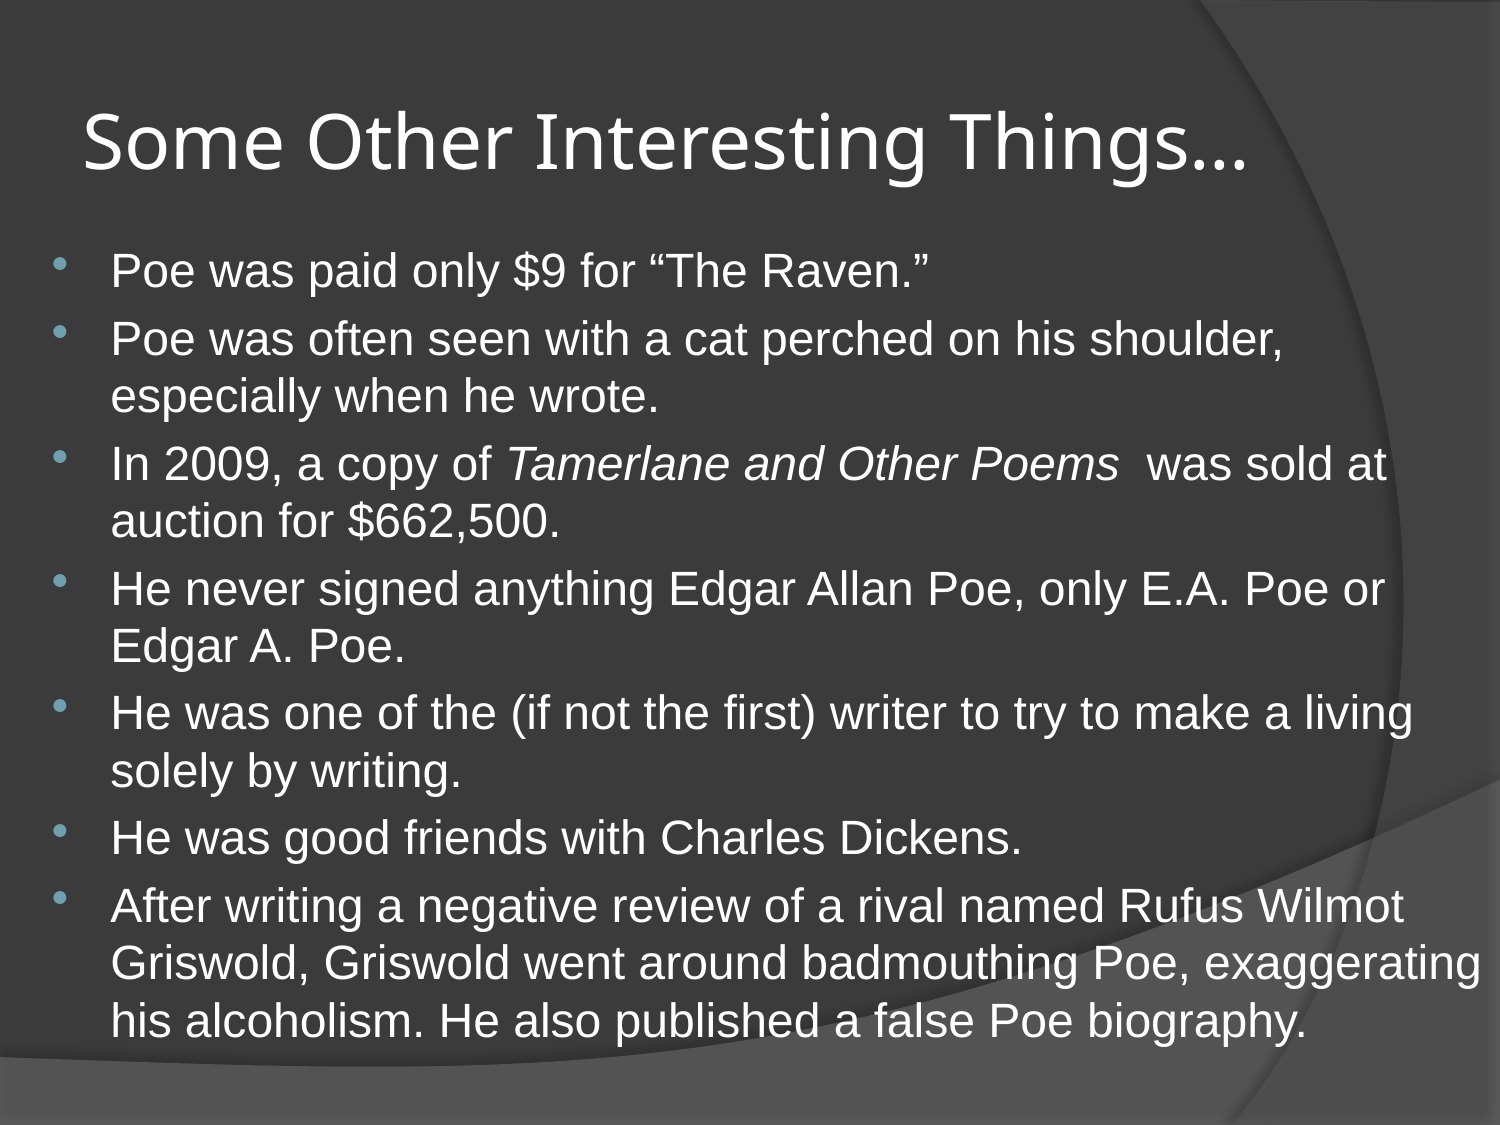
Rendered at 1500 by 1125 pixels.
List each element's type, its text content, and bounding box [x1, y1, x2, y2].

list Poe was paid only $9 for “The Raven.” Poe was often seen with a cat perched on his shoulder, especially when he wrote. In 2009, a copy of Tamerlane and Other Poems was sold at auction for $662,500. He never signed anything Edgar Allan Poe, only E.A. Poe or Edgar A. Poe. He was one of the (if not the first) writer to try to make a living solely by writing. He was good friends with Charles Dickens. After writing a negative review of a rival named Rufus Wilmot Griswold, Griswold went around badmouthing Poe, exaggerating his alcoholism. He also published a false Poe biography. [33, 232, 1500, 1073]
title Some Other Interesting Things… [75, 45, 1300, 232]
